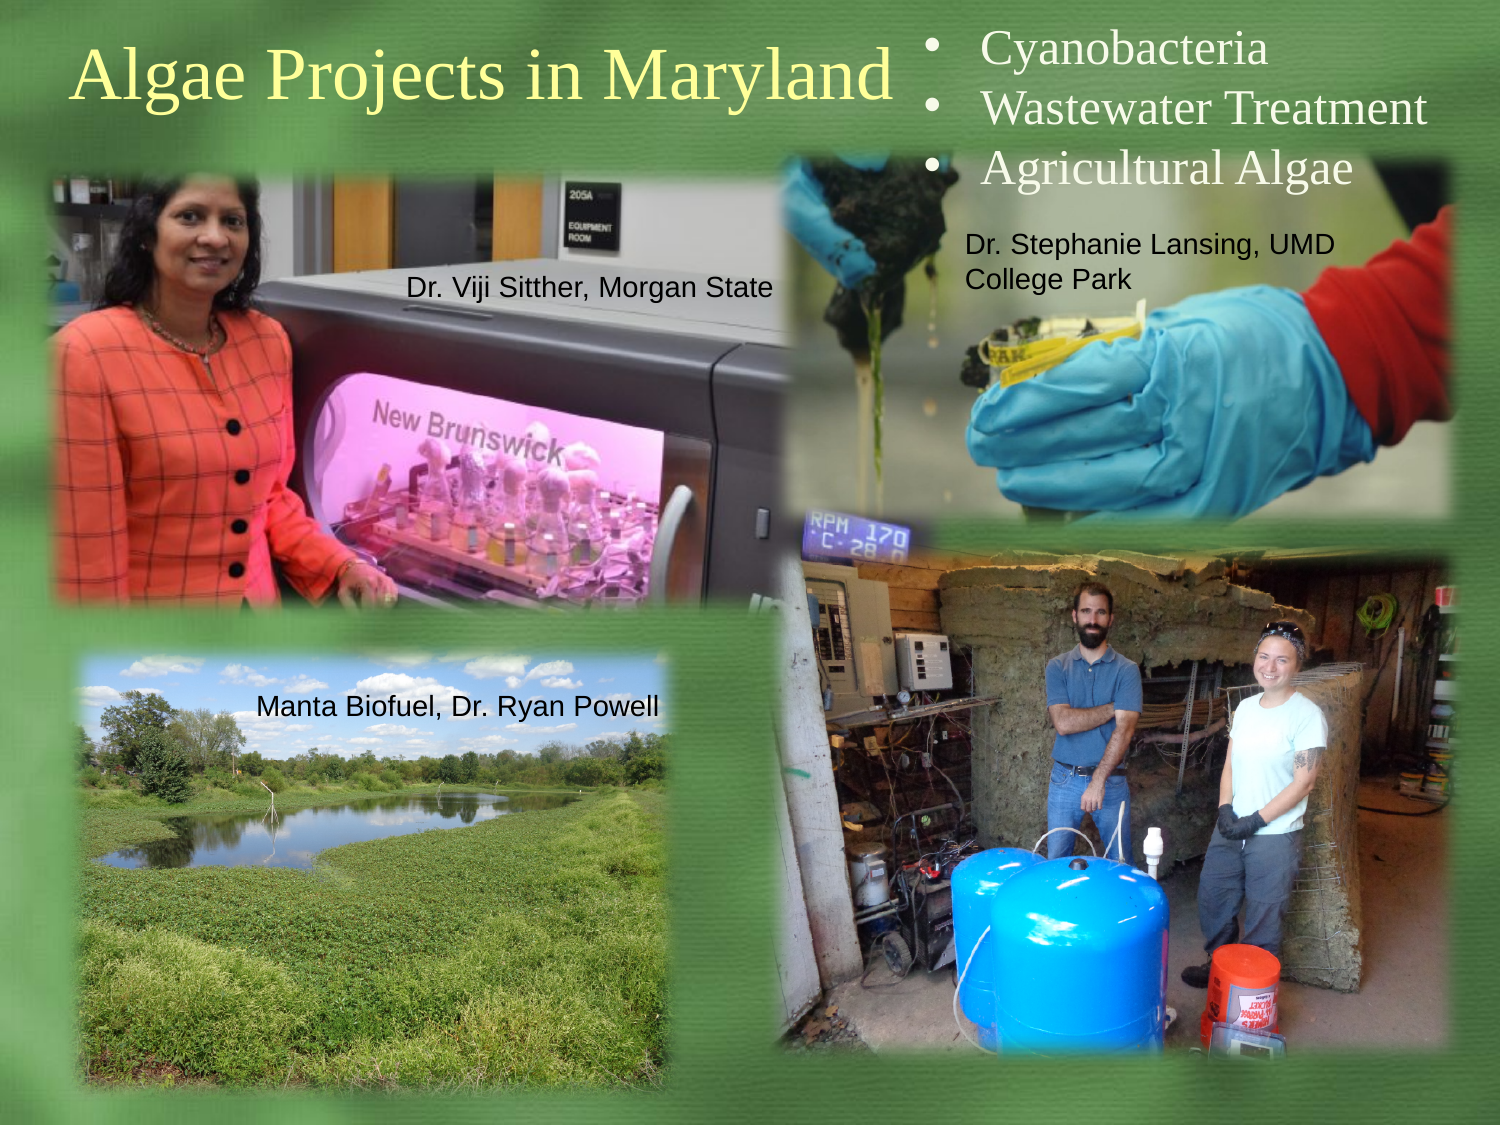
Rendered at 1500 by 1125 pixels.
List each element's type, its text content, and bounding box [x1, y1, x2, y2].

text_box Algae Projects in Maryland [53, 17, 909, 122]
text_box Cyanobacteria Wastewater Treatment Agricultural Algae [909, 6, 1497, 202]
picture [0, 0, 1500, 1125]
